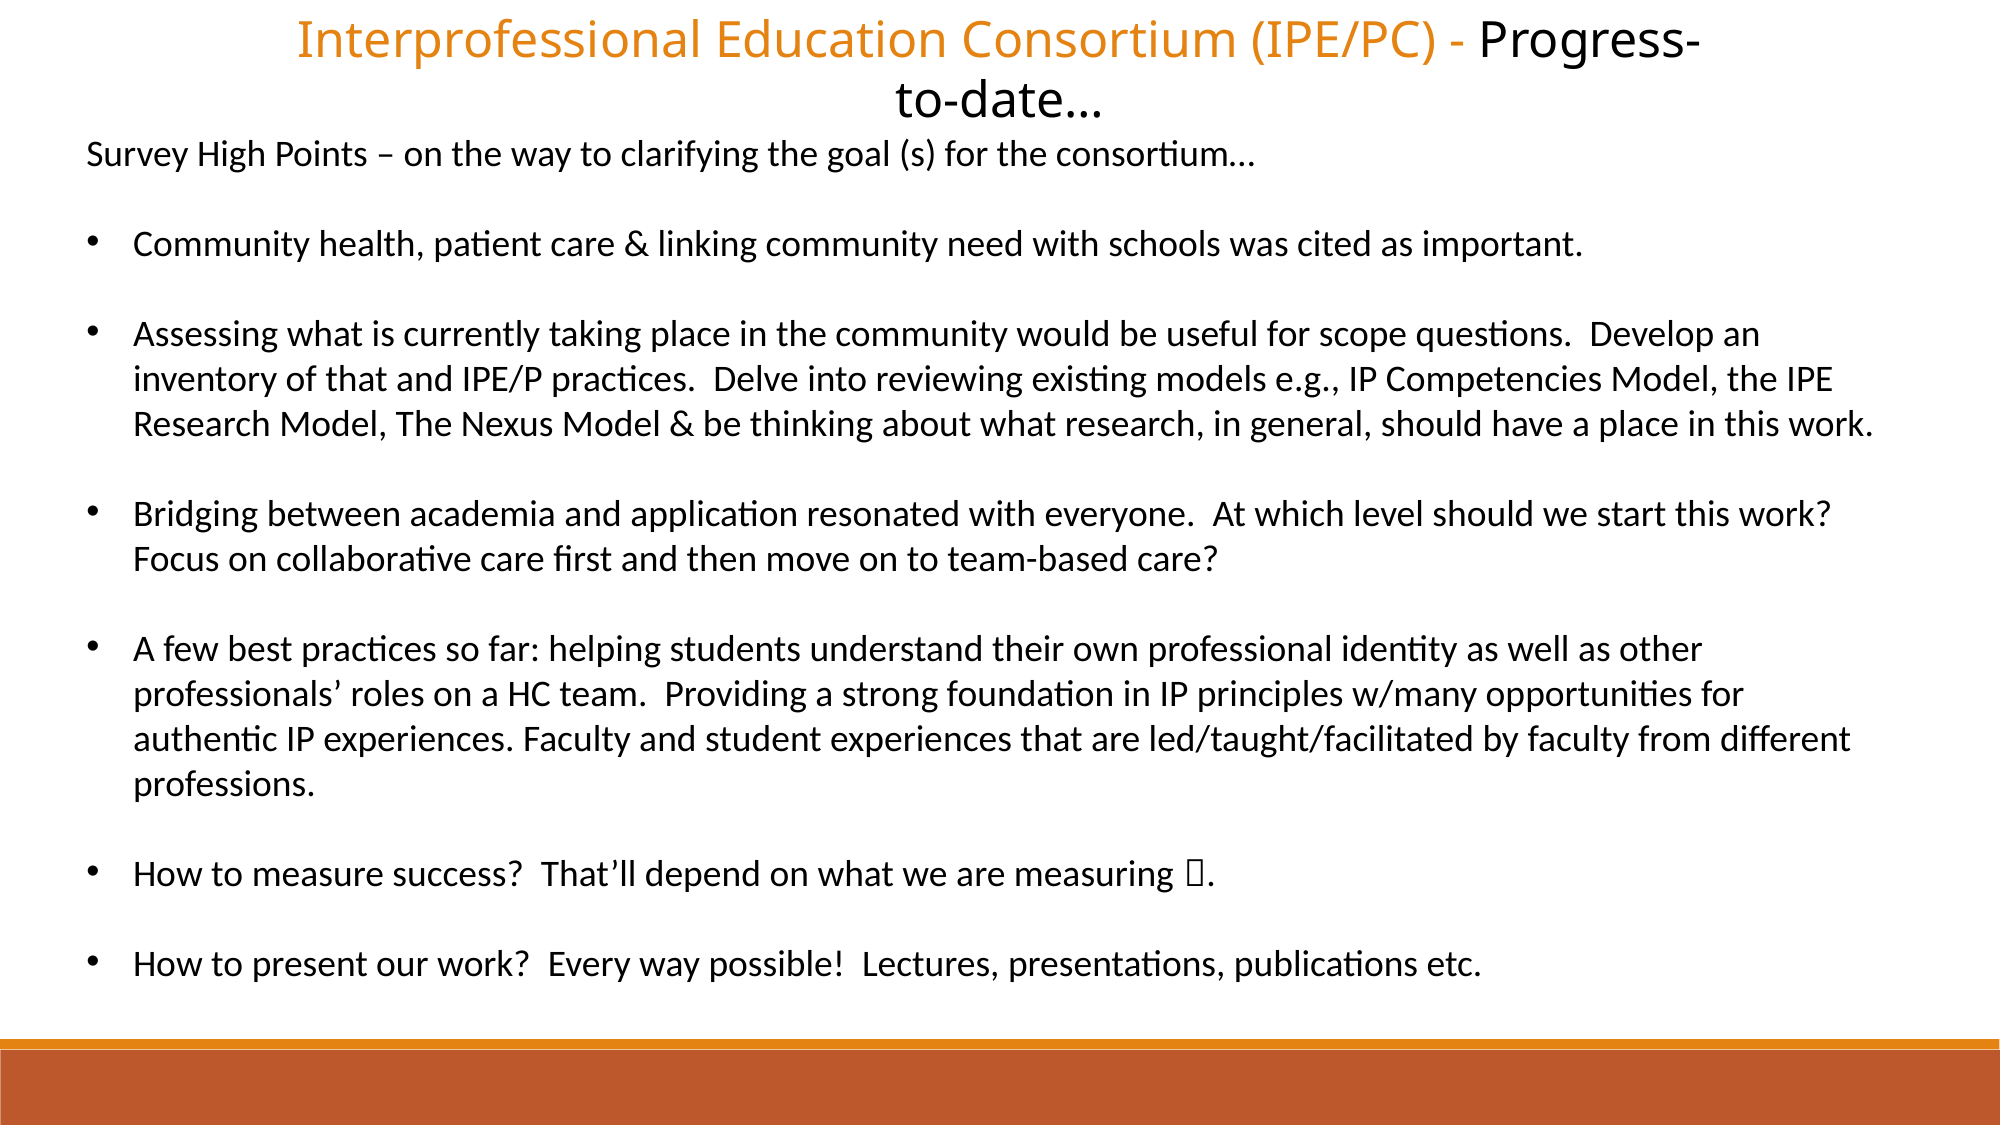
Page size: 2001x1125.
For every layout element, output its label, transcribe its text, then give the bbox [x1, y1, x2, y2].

text_box Interprofessional Education Consortium (IPE/PC) - Progress-to-date… [273, 0, 1727, 121]
text_box [1906, 417, 1977, 1084]
text_box Survey High Points – on the way to clarifying the goal (s) for the consortium… Community health, patient care & linking community need with schools was cited as important. Assessing what is currently taking place in the community would be useful for scope questions. Develop an inventory of that and IPE/P practices. Delve into reviewing existing models e.g., IP Competencies Model, the IPE Research Model, The Nexus Model & be thinking about what research, in general, should have a place in this work. Bridging between academia and application resonated with everyone. At which level should we start this work? Focus on collaborative care first and then move on to team-based care? A few best practices so far: helping students understand their own professional identity as well as other professionals’ roles on a HC team. Providing a strong foundation in IP principles w/many opportunities for authentic IP experiences. Faculty and student experiences that are led/taught/facilitated by faculty from different professions. How to measure success? That’ll depend on what we are measuring . How to present our work? Every way possible! Lectures, presentations, publications etc. [71, 121, 1906, 1125]
